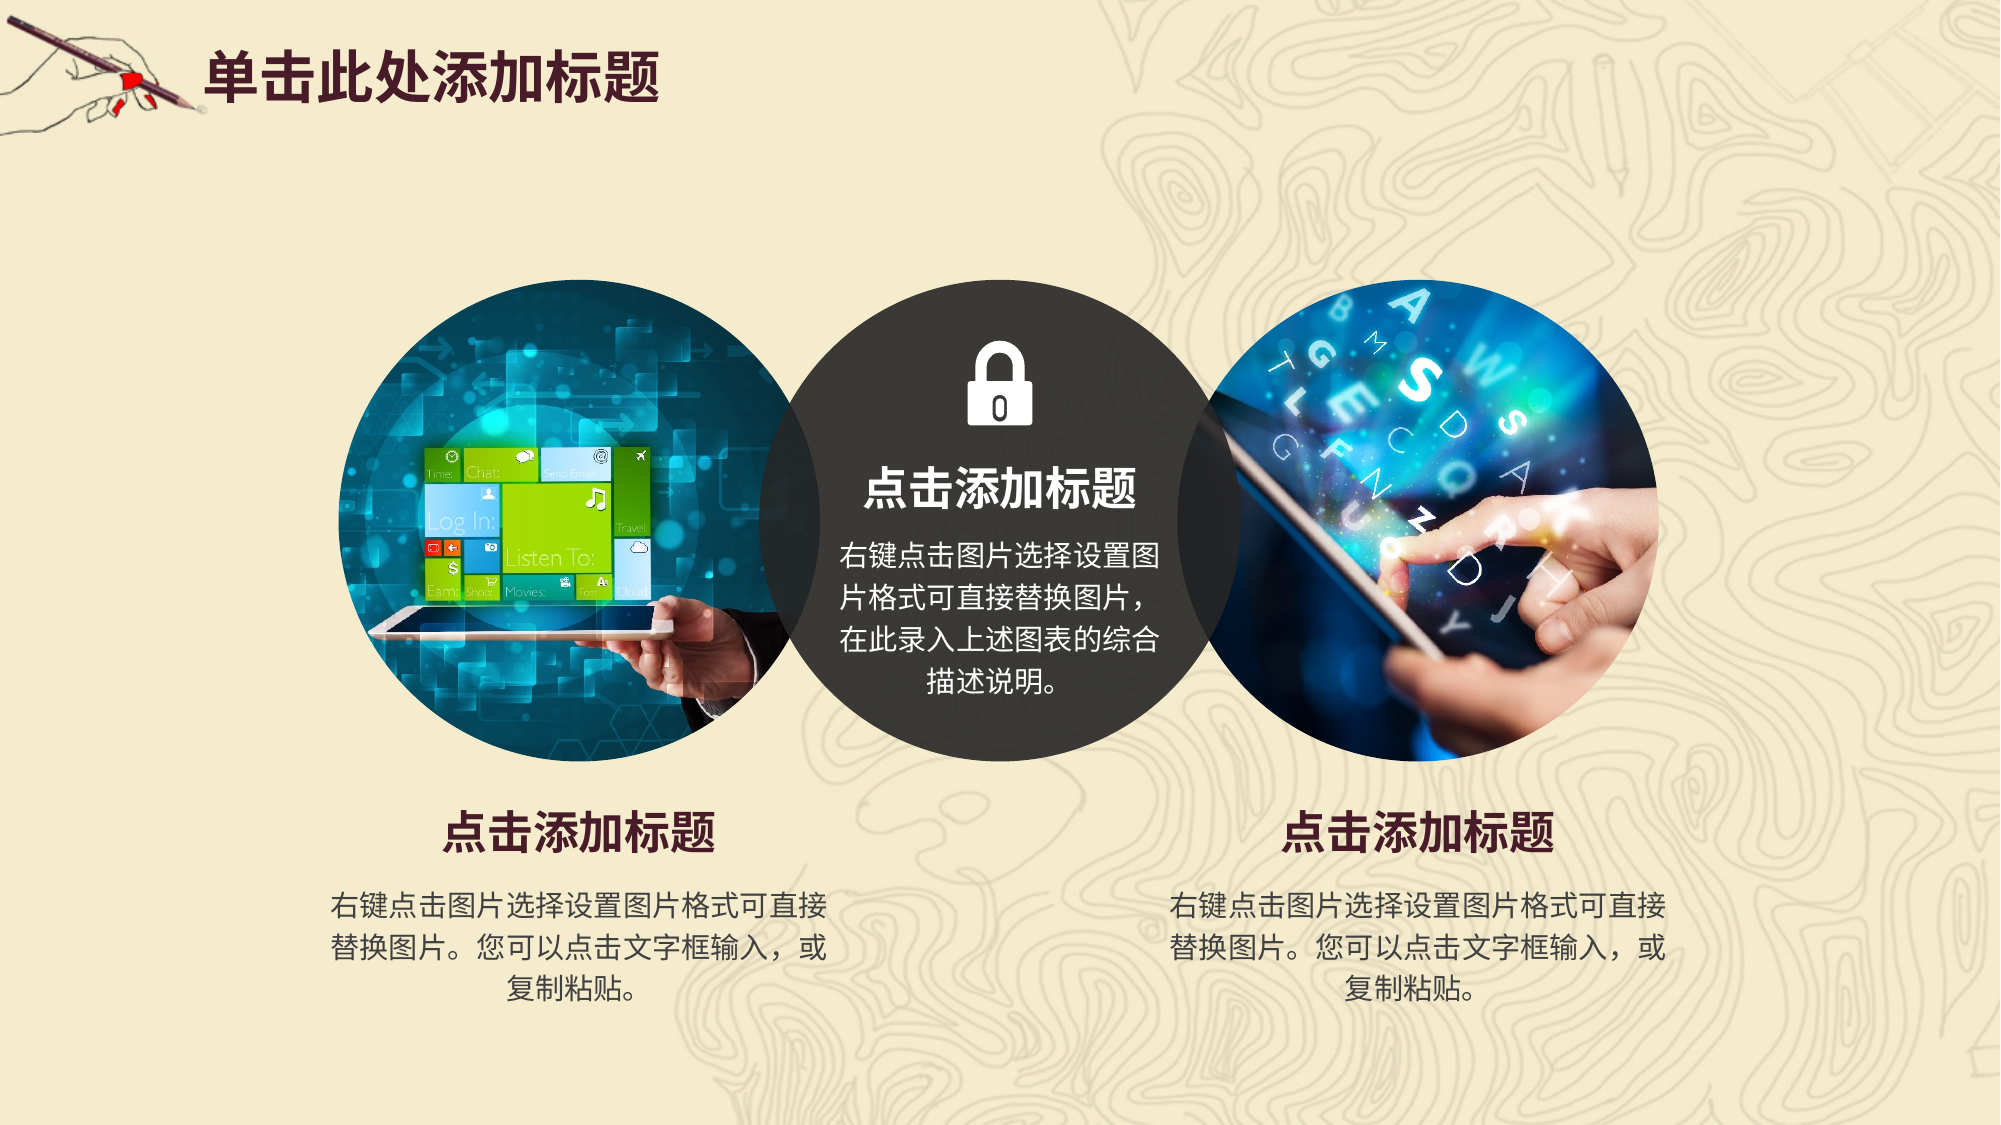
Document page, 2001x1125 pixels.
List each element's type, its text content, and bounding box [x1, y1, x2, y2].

text_box 点击添加标题 [851, 454, 1149, 521]
text_box 右键点击图片选择设置图片格式可直接替换图片，在此录入上述图表的综合描述说明。 [824, 525, 1176, 704]
text_box 点击添加标题 [430, 798, 728, 865]
text_box [1209, 278, 1660, 763]
text_box [337, 278, 790, 763]
title 单击此处添加标题 [187, 41, 1913, 119]
text_box 右键点击图片选择设置图片格式可直接替换图片。您可以点击文字框输入，或复制粘贴。 [1156, 874, 1681, 1012]
picture [0, 0, 2001, 1125]
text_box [967, 340, 1033, 426]
text_box 右键点击图片选择设置图片格式可直接替换图片。您可以点击文字框输入，或复制粘贴。 [314, 874, 844, 1012]
text_box [842, 704, 1158, 763]
text_box 点击添加标题 [1269, 798, 1567, 865]
text_box [758, 278, 1242, 687]
